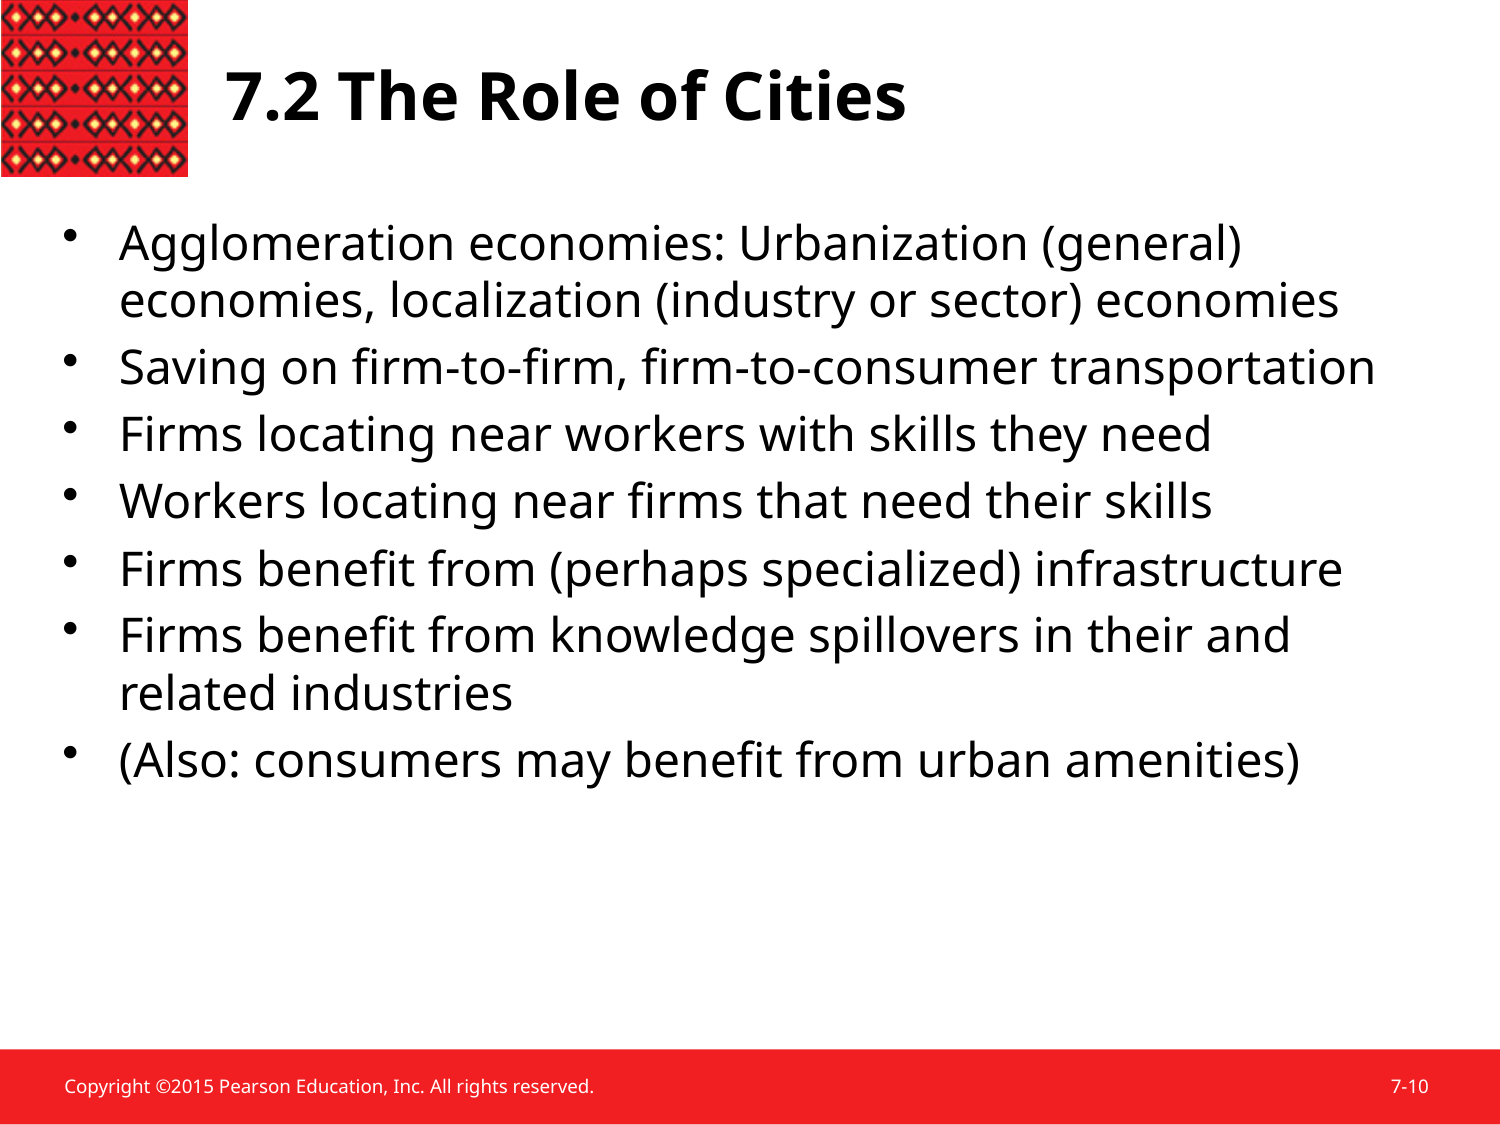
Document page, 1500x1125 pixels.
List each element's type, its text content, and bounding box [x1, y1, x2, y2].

title 7.2 The Role of Cities [225, 0, 1463, 188]
picture [1, 0, 188, 177]
list Agglomeration economies: Urbanization (general) economies, localization (industry or sector) economies Saving on firm-to-firm, firm-to-consumer transportation Firms locating near workers with skills they need Workers locating near firms that need their skills Firms benefit from (perhaps specialized) infrastructure Firms benefit from knowledge spillovers in their and related industries (Also: consumers may benefit from urban amenities) [62, 212, 1438, 975]
